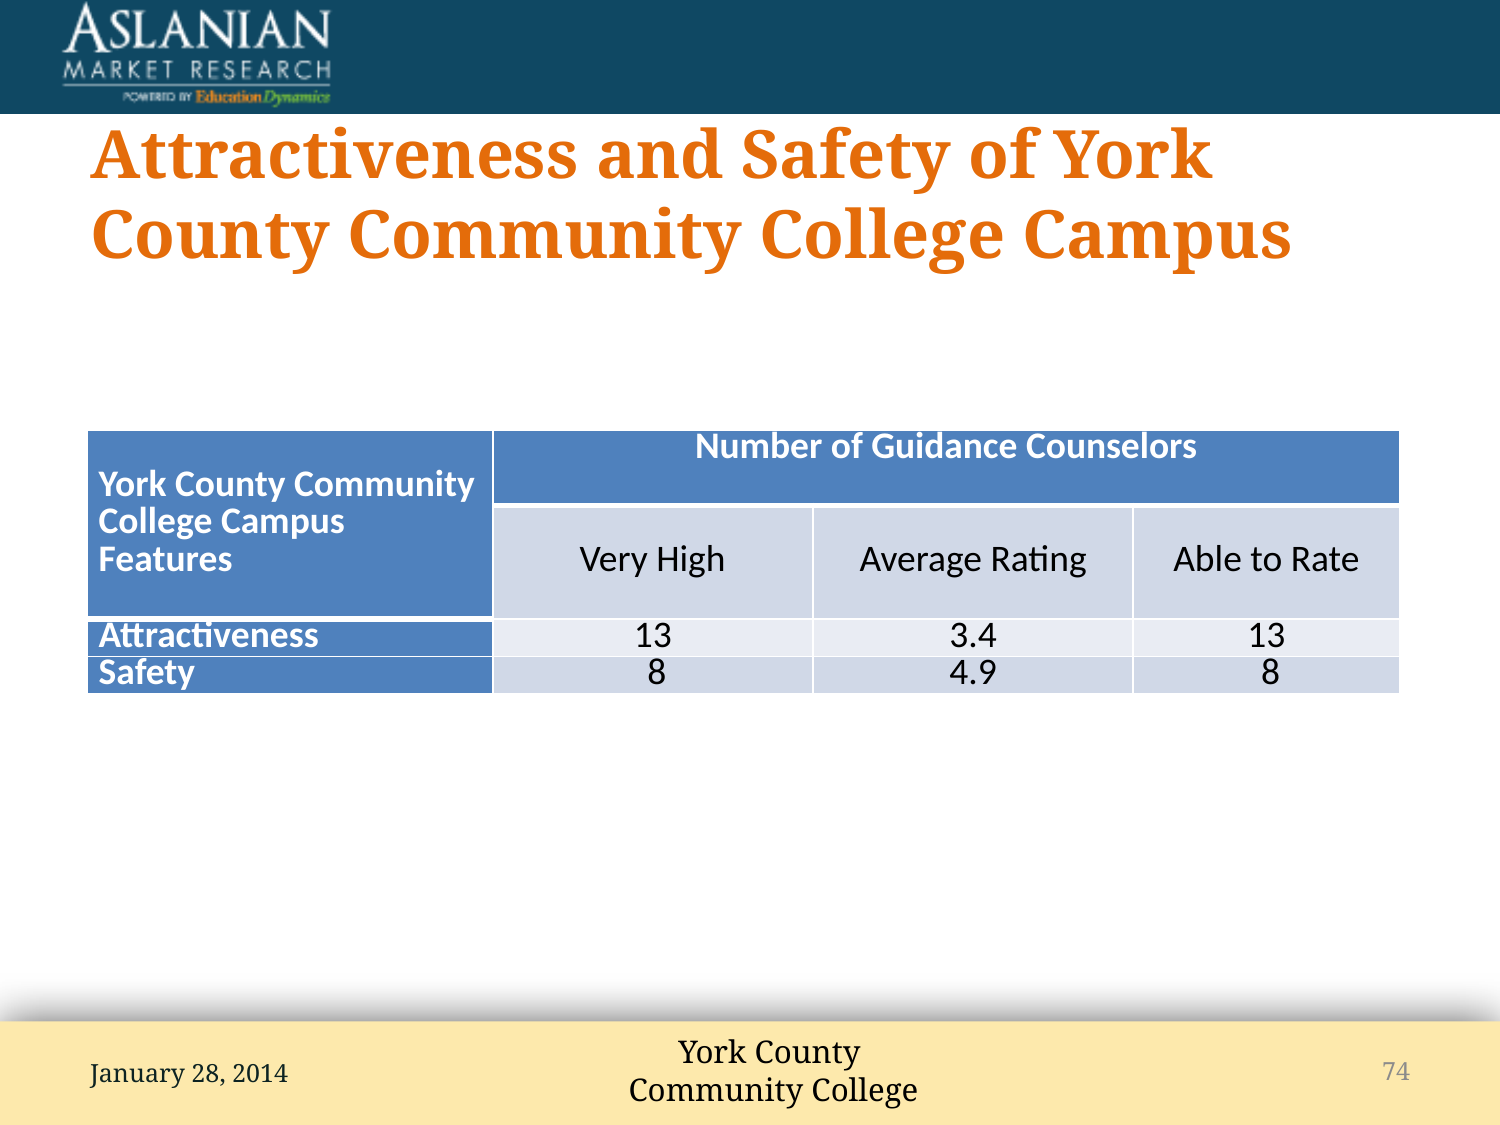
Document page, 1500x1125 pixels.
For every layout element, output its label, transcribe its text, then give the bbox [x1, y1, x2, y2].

table_cell 8 [494, 657, 812, 693]
table_header York County Community College Campus Features [88, 431, 492, 616]
table_cell Able to Rate [1134, 508, 1399, 618]
table_cell Average Rating [814, 508, 1132, 618]
table_cell 3.4 [814, 620, 1132, 656]
table_header Number of Guidance Counselors [494, 431, 1399, 503]
table_cell 13 [1134, 620, 1399, 656]
table_cell 4.9 [814, 657, 1132, 693]
title Attractiveness and Safety of York County Community College Campus [75, 174, 1425, 289]
table_cell 8 [1134, 657, 1399, 693]
table_cell Attractiveness [88, 622, 492, 656]
slide_number 74 [1074, 1042, 1425, 1103]
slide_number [75, 1042, 450, 1103]
table_cell 13 [494, 620, 812, 656]
table_cell Very High [494, 508, 812, 618]
picture [0, 0, 1500, 114]
table_cell Safety [88, 657, 492, 693]
